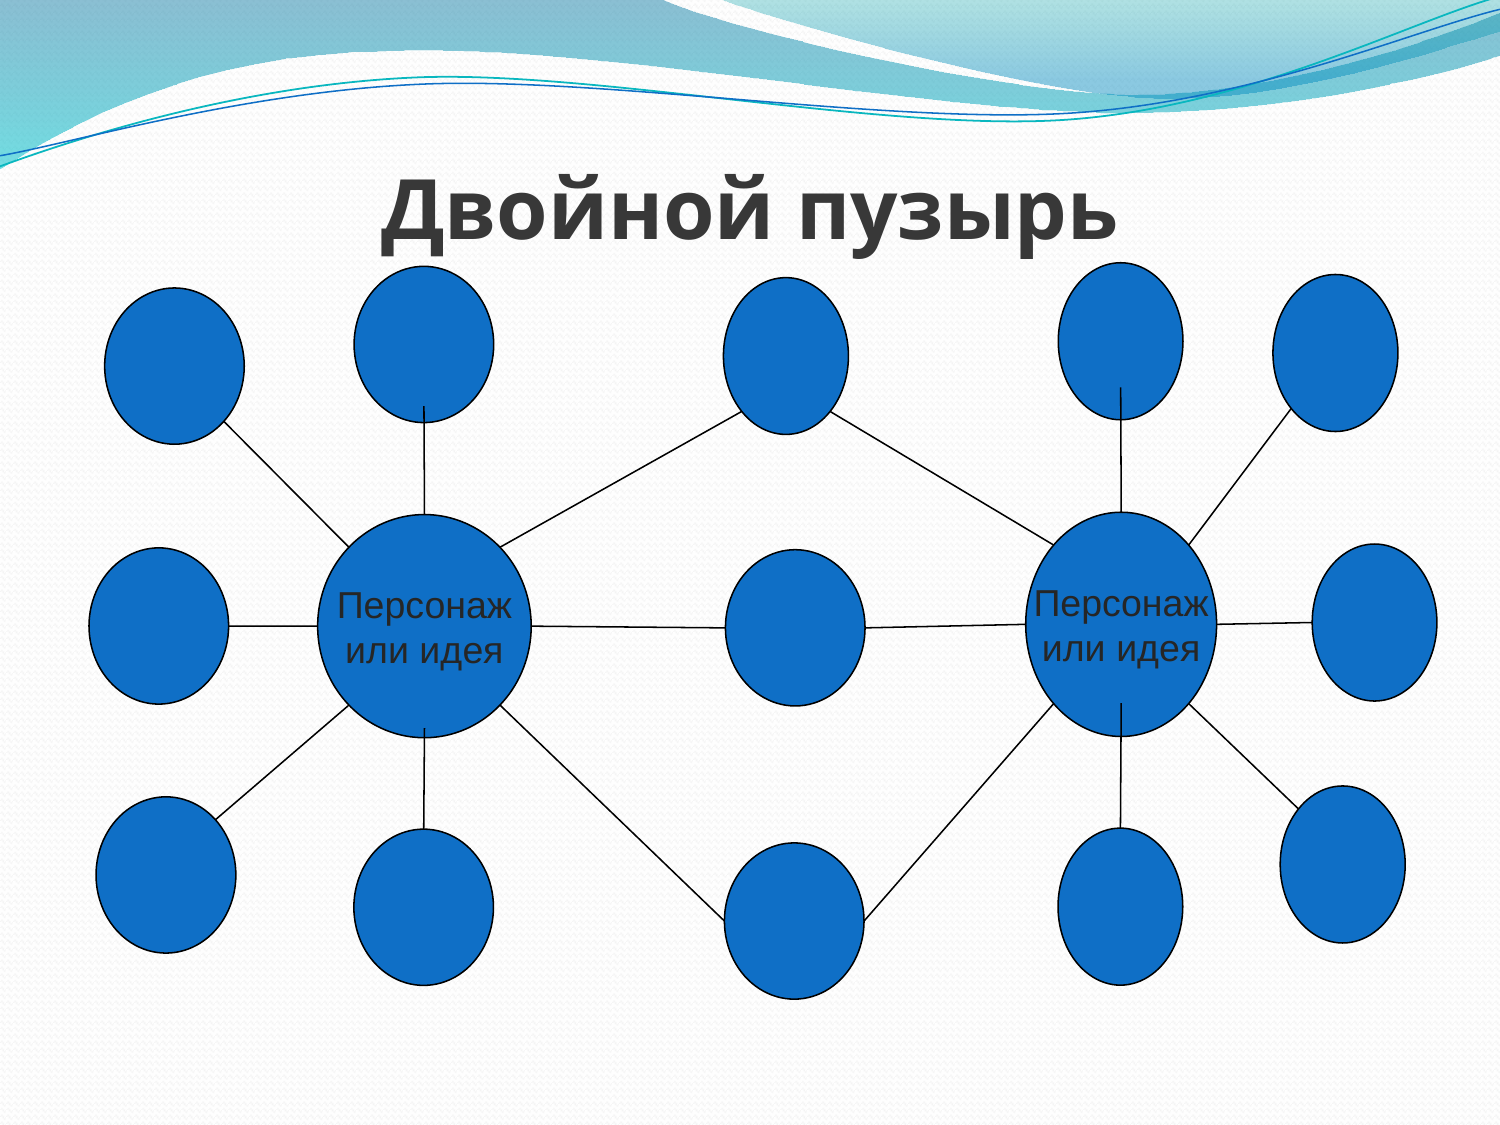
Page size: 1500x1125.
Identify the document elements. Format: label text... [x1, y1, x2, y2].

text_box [1188, 408, 1292, 546]
text_box Двойной пузырь [123, 148, 1376, 261]
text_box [88, 262, 1438, 1000]
